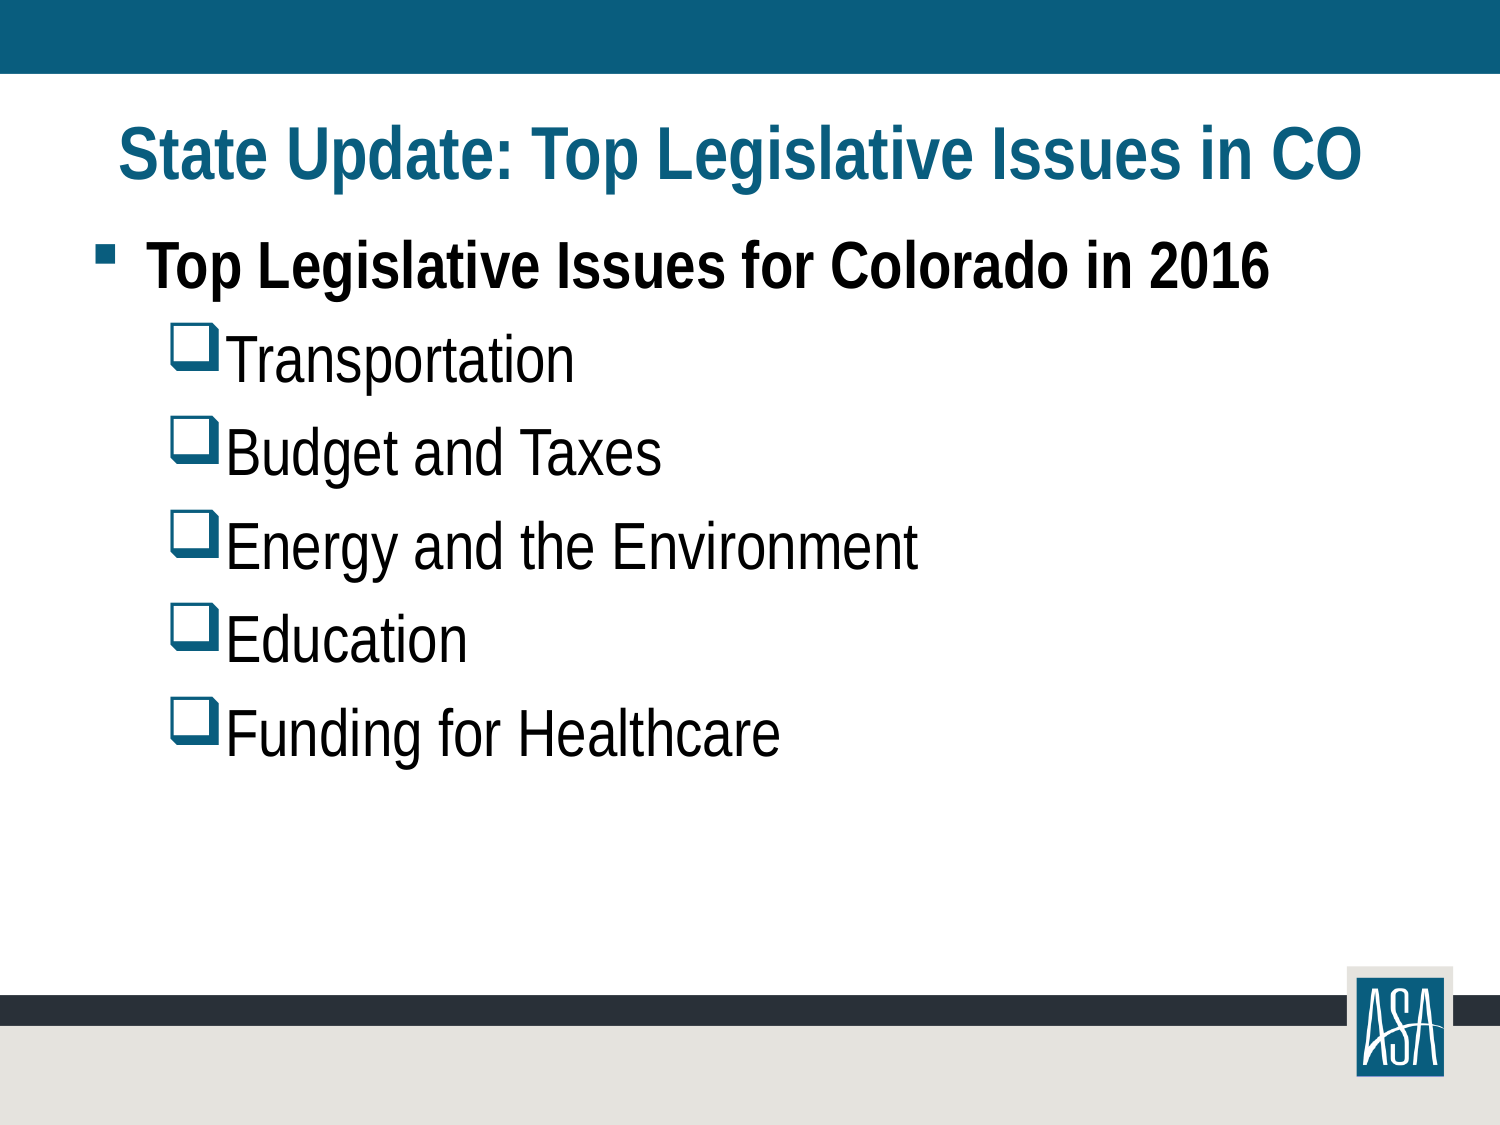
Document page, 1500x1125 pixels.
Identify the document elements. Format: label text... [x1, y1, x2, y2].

title State Update: Top Legislative Issues in CO [75, 96, 1425, 204]
list Top Legislative Issues for Colorado in 2016 Transportation Budget and Taxes Energy and the Environment Education Funding for Healthcare [75, 214, 1425, 969]
picture [0, 74, 1500, 1125]
